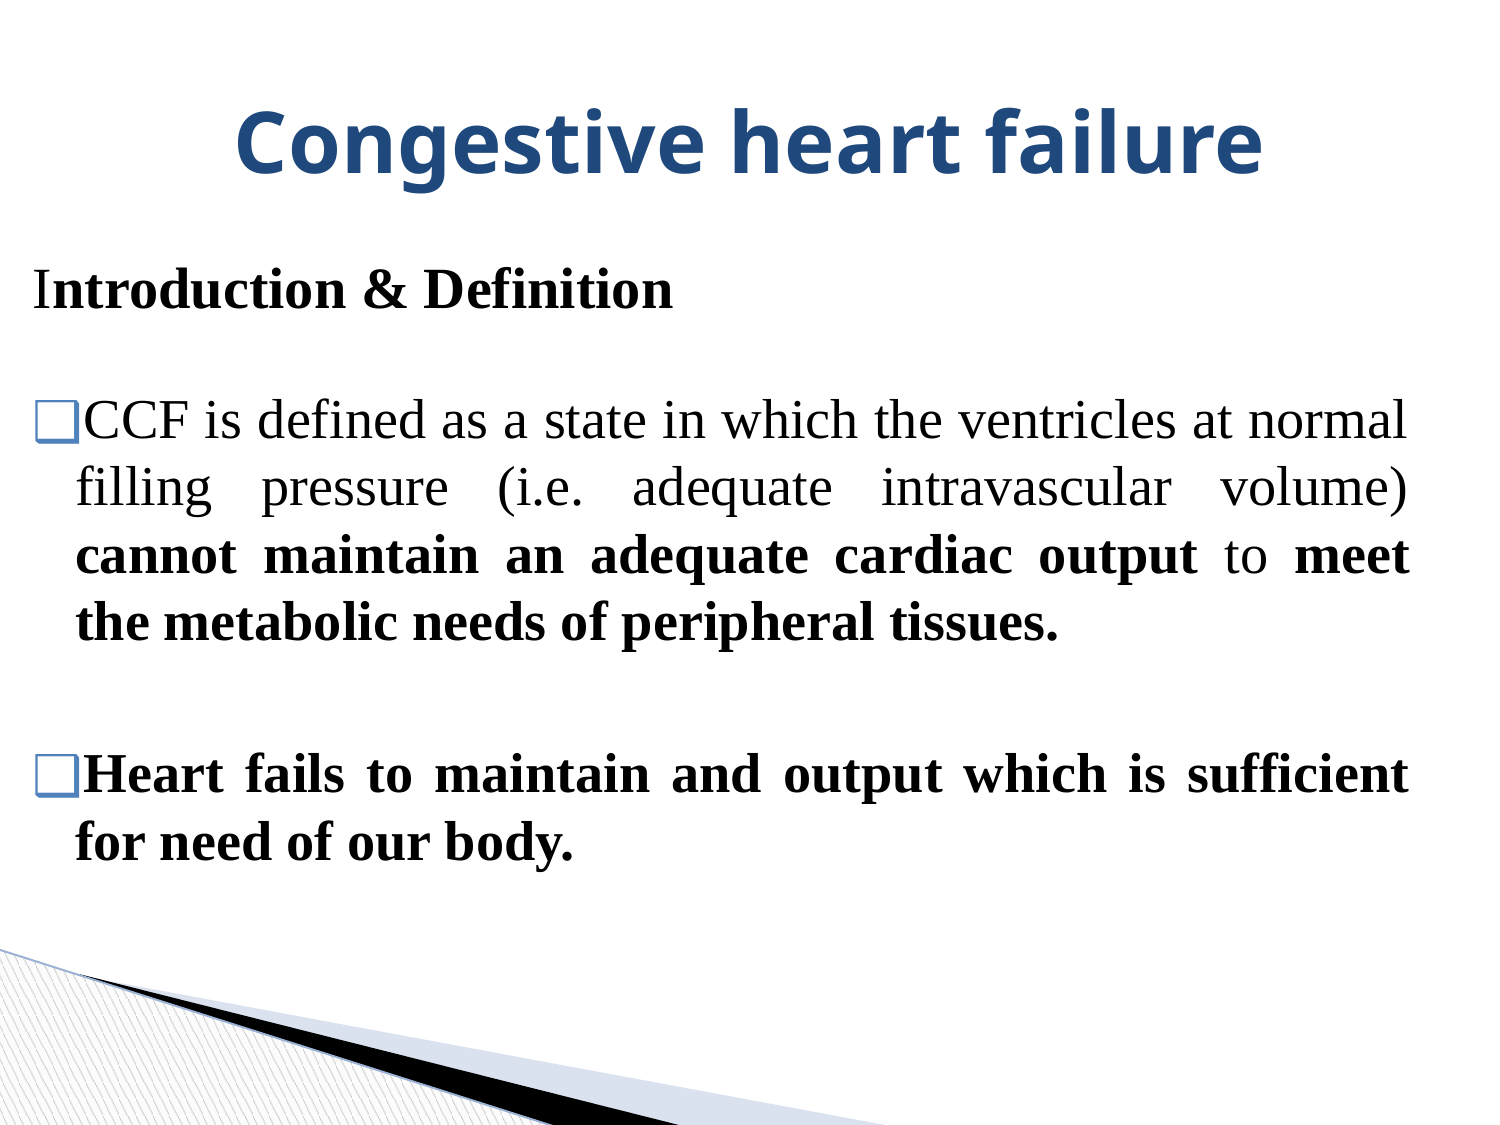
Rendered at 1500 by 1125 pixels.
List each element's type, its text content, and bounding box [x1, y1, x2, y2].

title Congestive heart failure [75, 45, 1425, 233]
list Introduction & Definition CCF is defined as a state in which the ventricles at normal filling pressure (i.e. adequate intravascular volume) cannot maintain an adequate cardiac output to meet the metabolic needs of peripheral tissues. Heart fails to maintain and output which is sufficient for need of our body. [0, 243, 1425, 1125]
